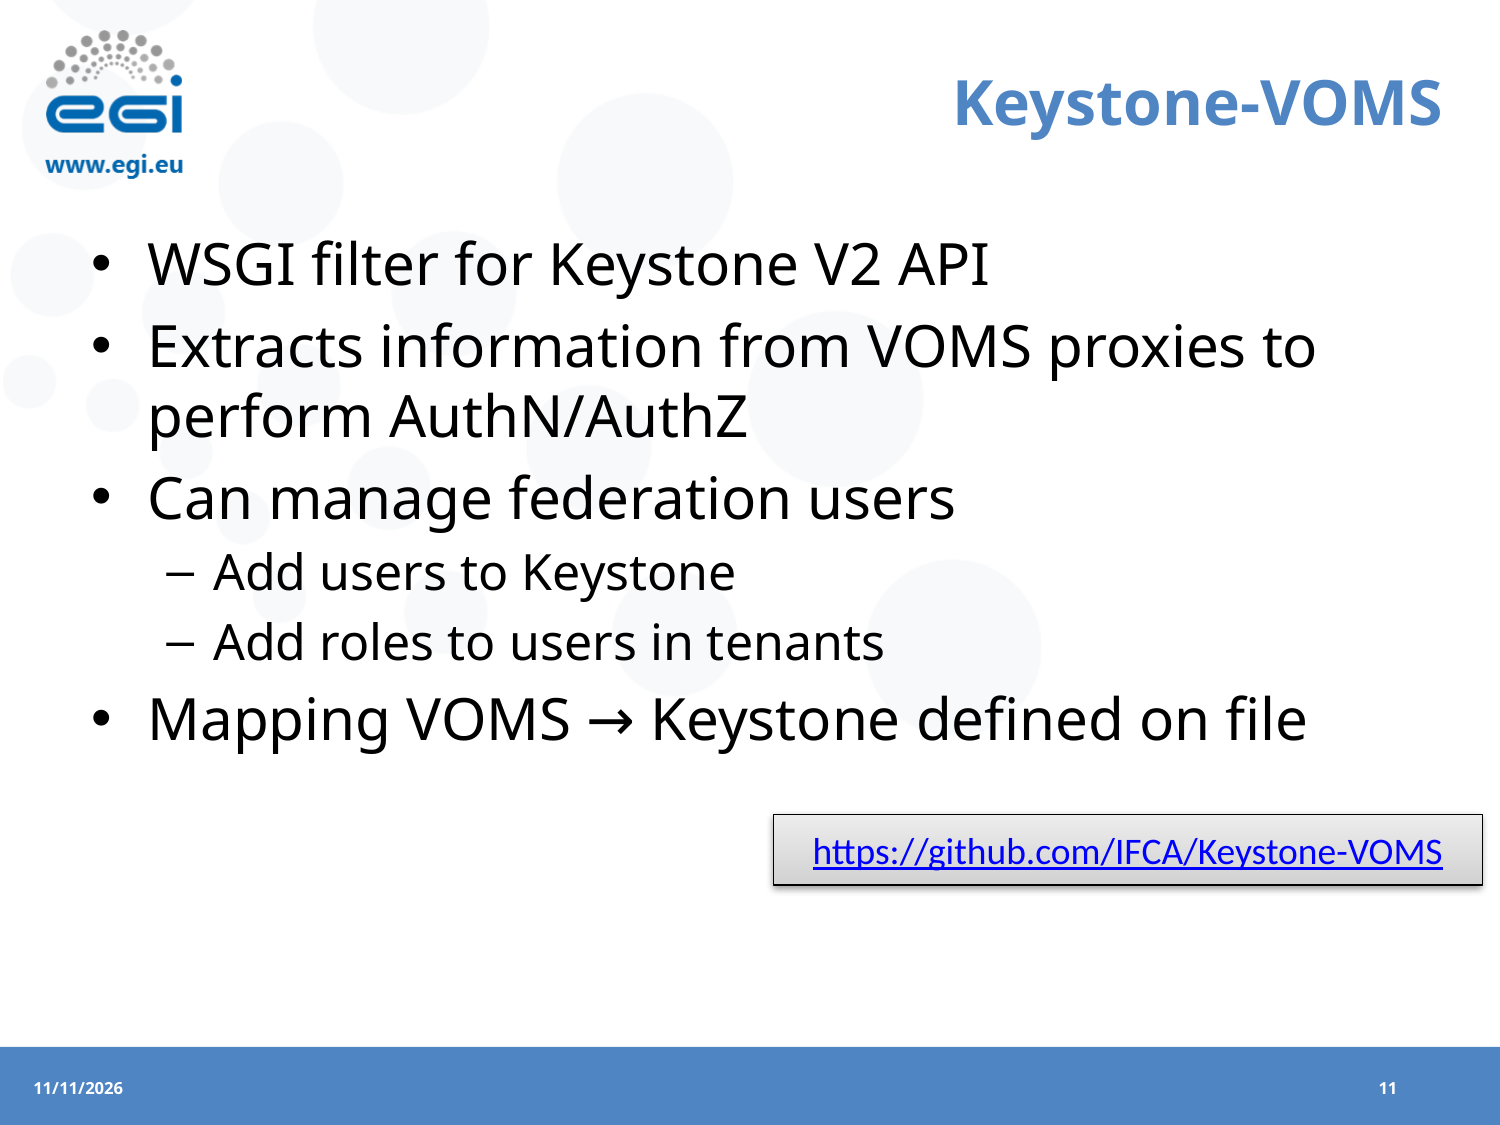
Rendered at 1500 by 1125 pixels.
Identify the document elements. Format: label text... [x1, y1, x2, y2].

text_box https://github.com/IFCA/Keystone-VOMS [773, 814, 1483, 886]
picture [3, 0, 1076, 772]
title Keystone-VOMS [253, 30, 1459, 171]
list WSGI filter for Keystone V2 API Extracts information from VOMS proxies to perform AuthN/AuthZ Can manage federation users Add users to Keystone Add roles to users in tenants Mapping VOMS → Keystone defined on file [76, 220, 1459, 1005]
